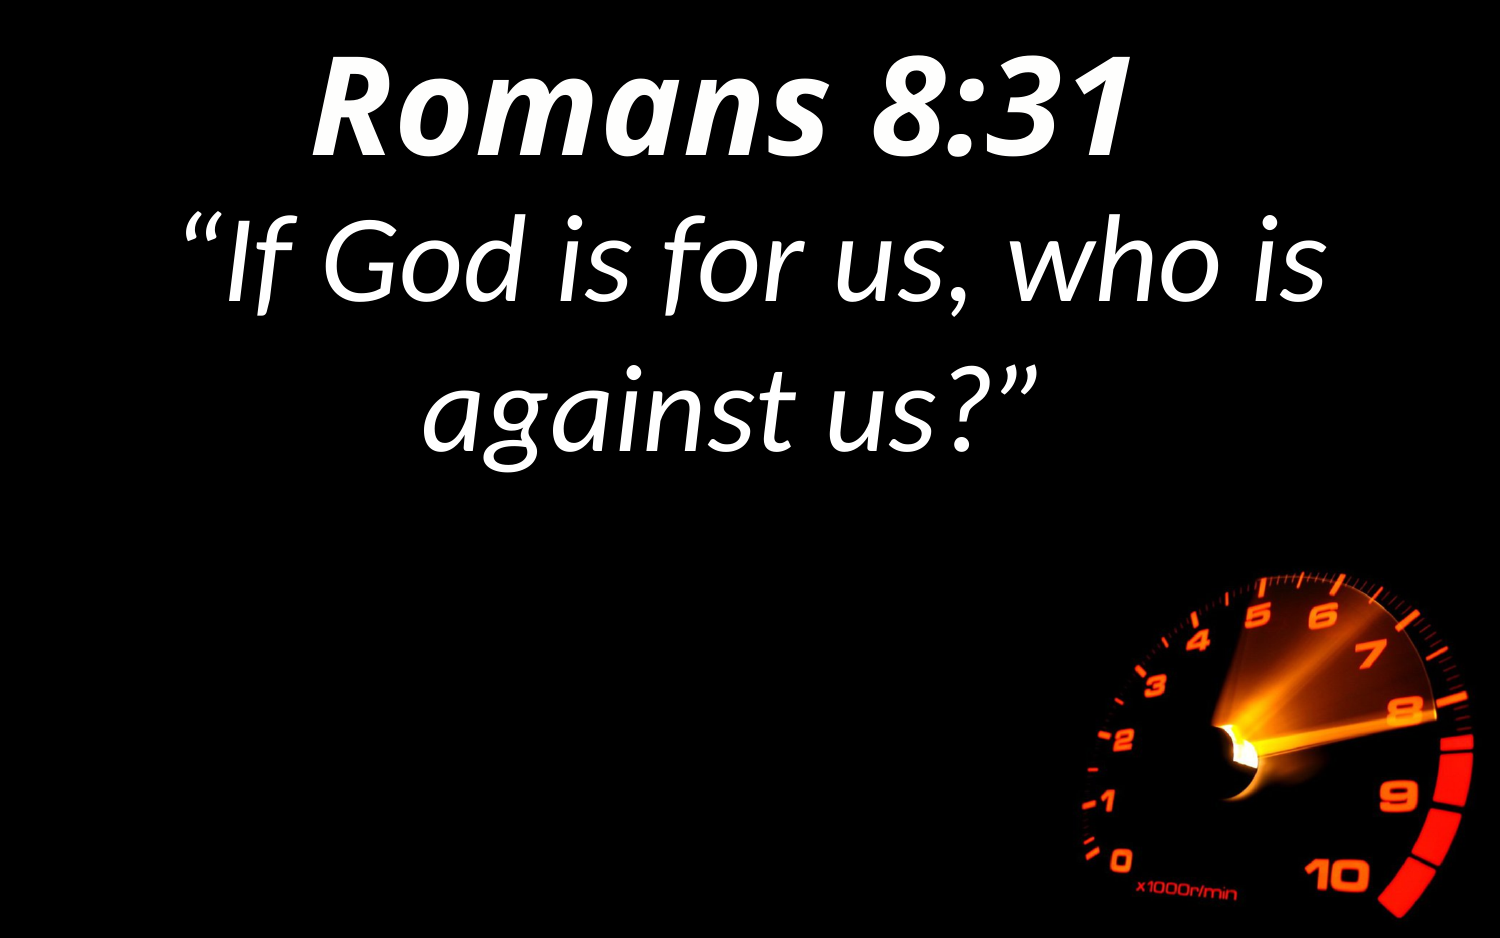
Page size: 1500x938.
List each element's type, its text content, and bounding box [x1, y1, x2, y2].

picture [1026, 549, 1495, 937]
text_box Romans 8:31 [0, 10, 1475, 190]
list “If God is for us, who is against us?” [24, 190, 1475, 594]
